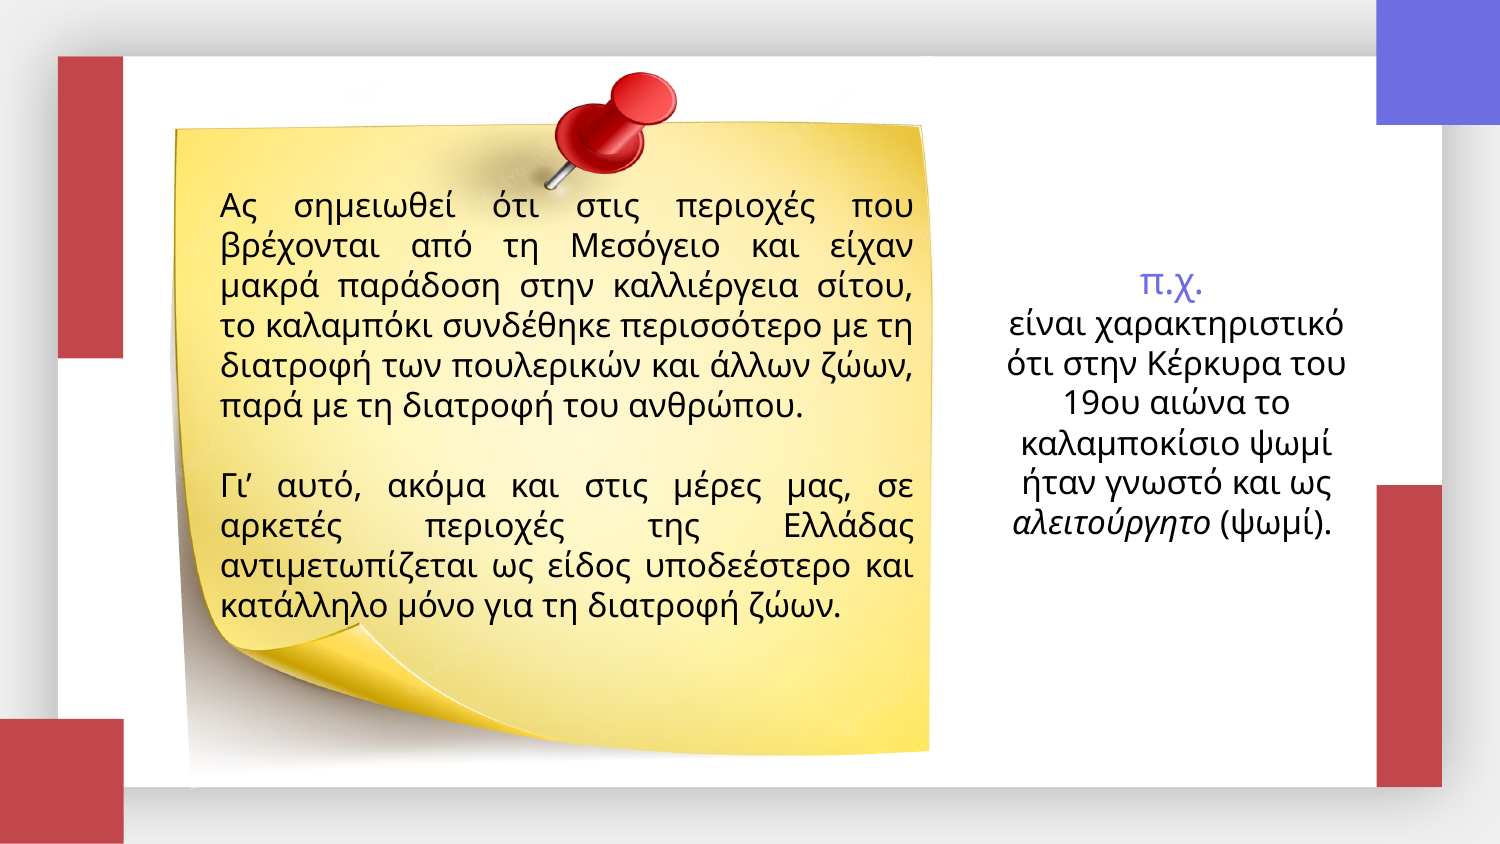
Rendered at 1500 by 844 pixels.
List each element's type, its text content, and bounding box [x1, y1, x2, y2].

text_box π.χ. είναι χαρακτηριστικό ότι στην Κέρκυρα του 19ου αιώνα το καλαμποκίσιο ψωμί ήταν γνωστό και ως αλειτούργητο (ψωμί). [967, 249, 1387, 549]
picture [156, 56, 967, 788]
